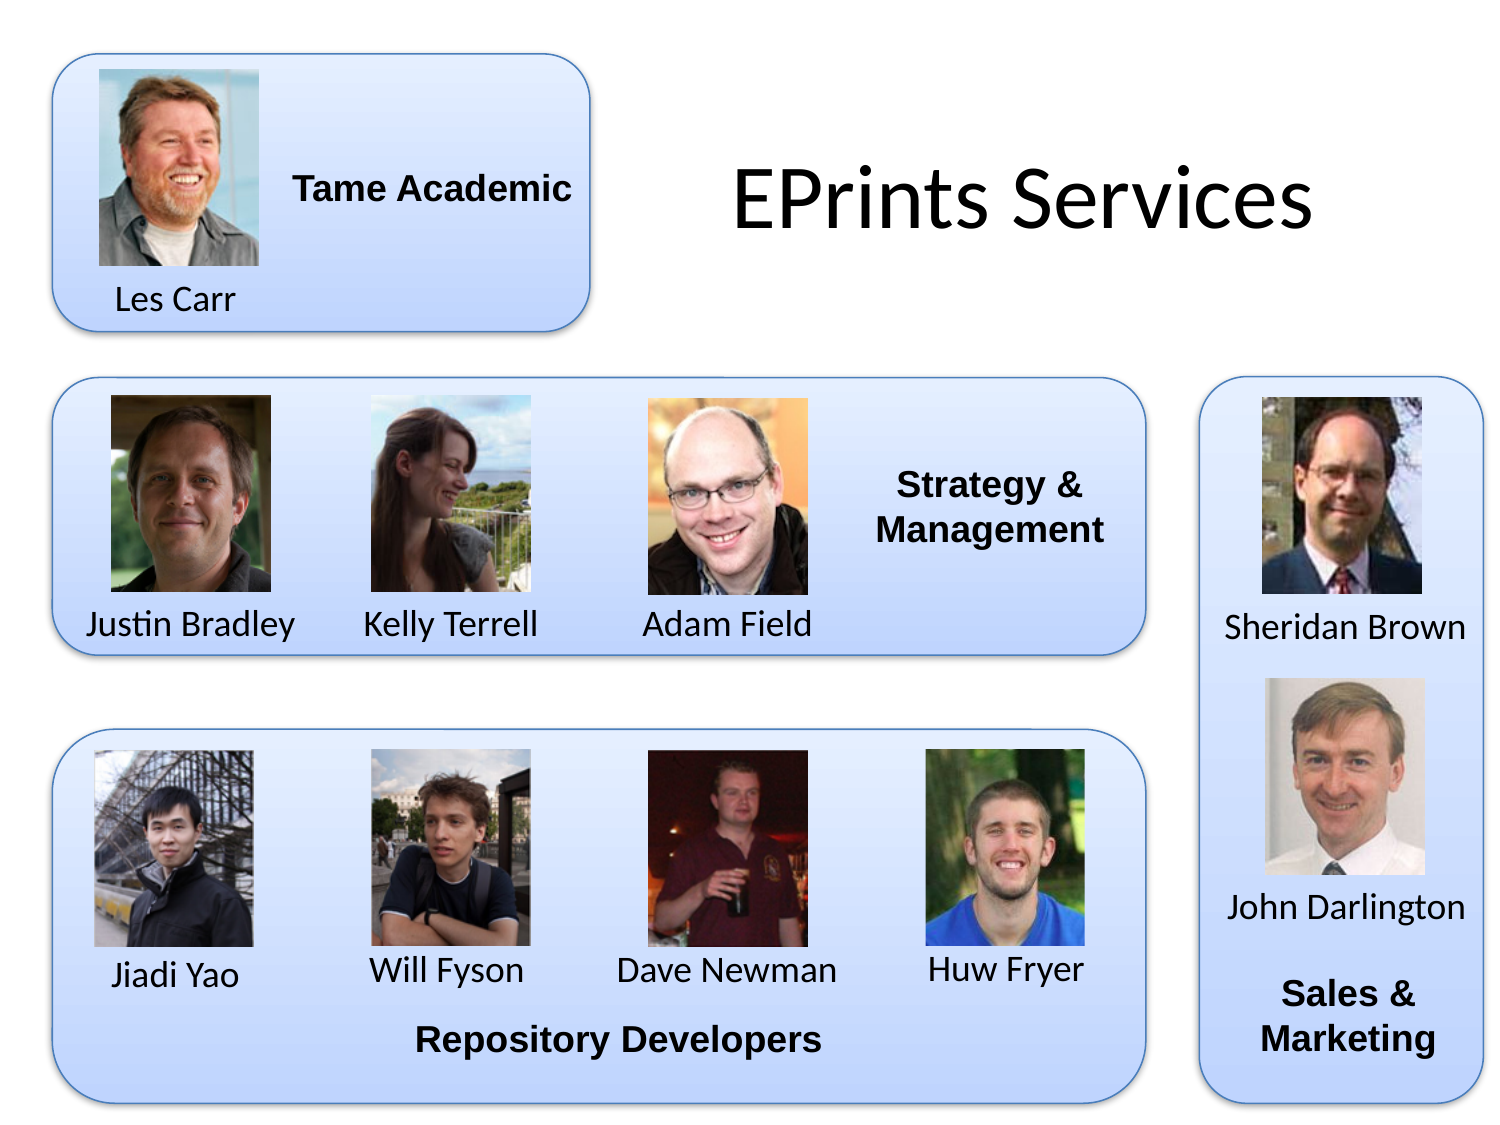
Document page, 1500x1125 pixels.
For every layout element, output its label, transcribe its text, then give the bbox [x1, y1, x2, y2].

title EPrints Services [597, 117, 1454, 266]
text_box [52, 53, 591, 332]
picture [648, 749, 808, 947]
text_box Jiadi Yao [96, 953, 255, 1002]
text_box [52, 377, 1146, 656]
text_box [1199, 376, 1484, 1104]
text_box Dave Newman [601, 937, 862, 998]
picture [93, 749, 254, 947]
text_box Huw Fryer [912, 936, 1100, 997]
text_box Repository Developers [399, 1007, 838, 1068]
text_box Will Fyson [354, 937, 540, 998]
picture [925, 748, 1085, 946]
text_box [51, 728, 1147, 1105]
picture [371, 748, 531, 946]
